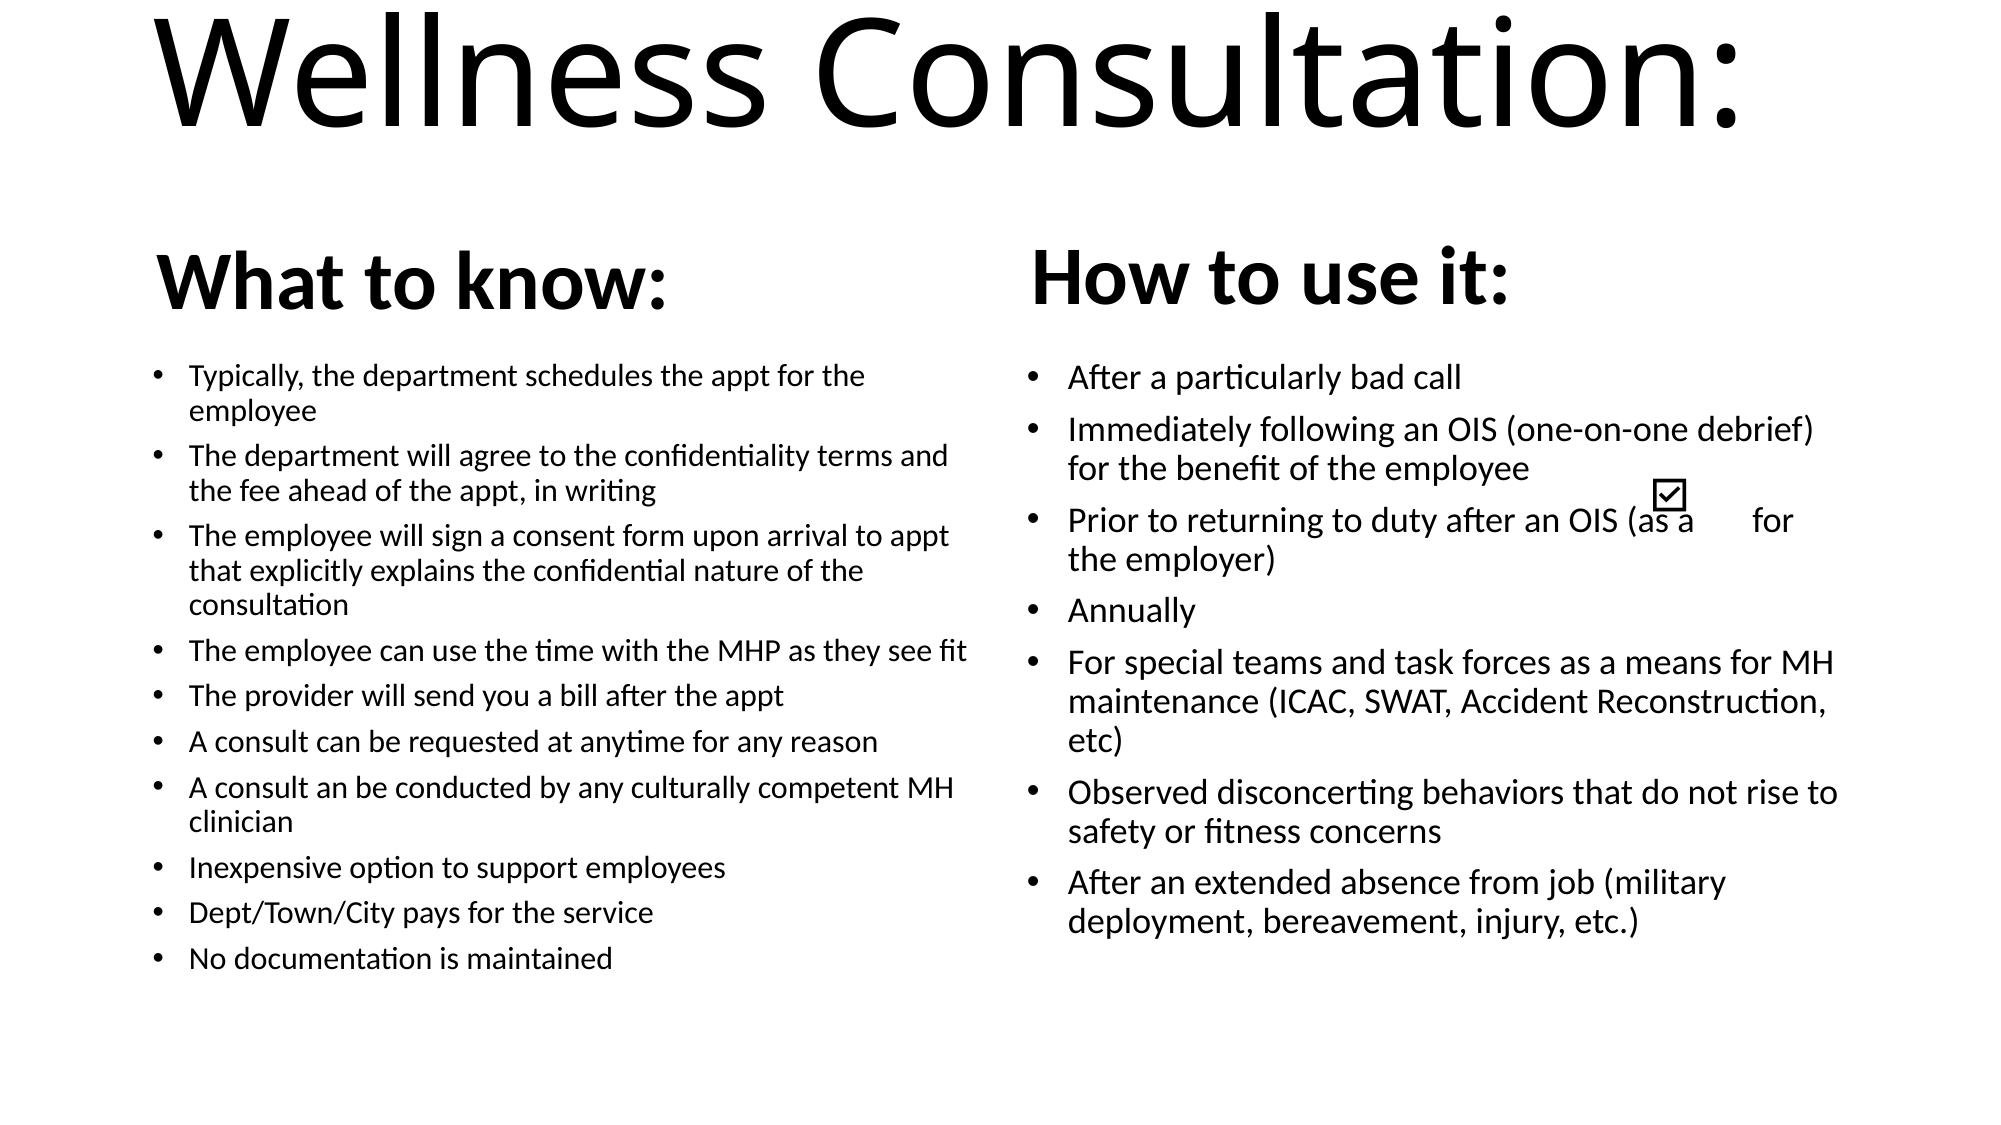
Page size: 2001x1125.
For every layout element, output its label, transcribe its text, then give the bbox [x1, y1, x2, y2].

list Typically, the department schedules the appt for the employee The department will agree to the confidentiality terms and the fee ahead of the appt, in writing The employee will sign a consent form upon arrival to appt that explicitly explains the confidential nature of the consultation The employee can use the time with the MHP as they see fit The provider will send you a bill after the appt A consult can be requested at anytime for any reason A consult an be conducted by any culturally competent MH clinician Inexpensive option to support employees Dept/Town/City pays for the service No documentation is maintained [137, 351, 984, 1016]
title Wellness Consultation: [137, 74, 1863, 262]
list After a particularly bad call Immediately following an OIS (one-on-one debrief) for the benefit of the employee Prior to returning to duty after an OIS (as a for the employer) Annually For special teams and task forces as a means for MH maintenance (ICAC, SWAT, Accident Reconstruction, etc) Observed disconcerting behaviors that do not rise to safety or fitness concerns After an extended absence from job (military deployment, bereavement, injury, etc.) [1011, 351, 1863, 956]
list How to use it: [1016, 194, 1867, 330]
list What to know: [141, 199, 988, 336]
picture [1640, 466, 1699, 525]
